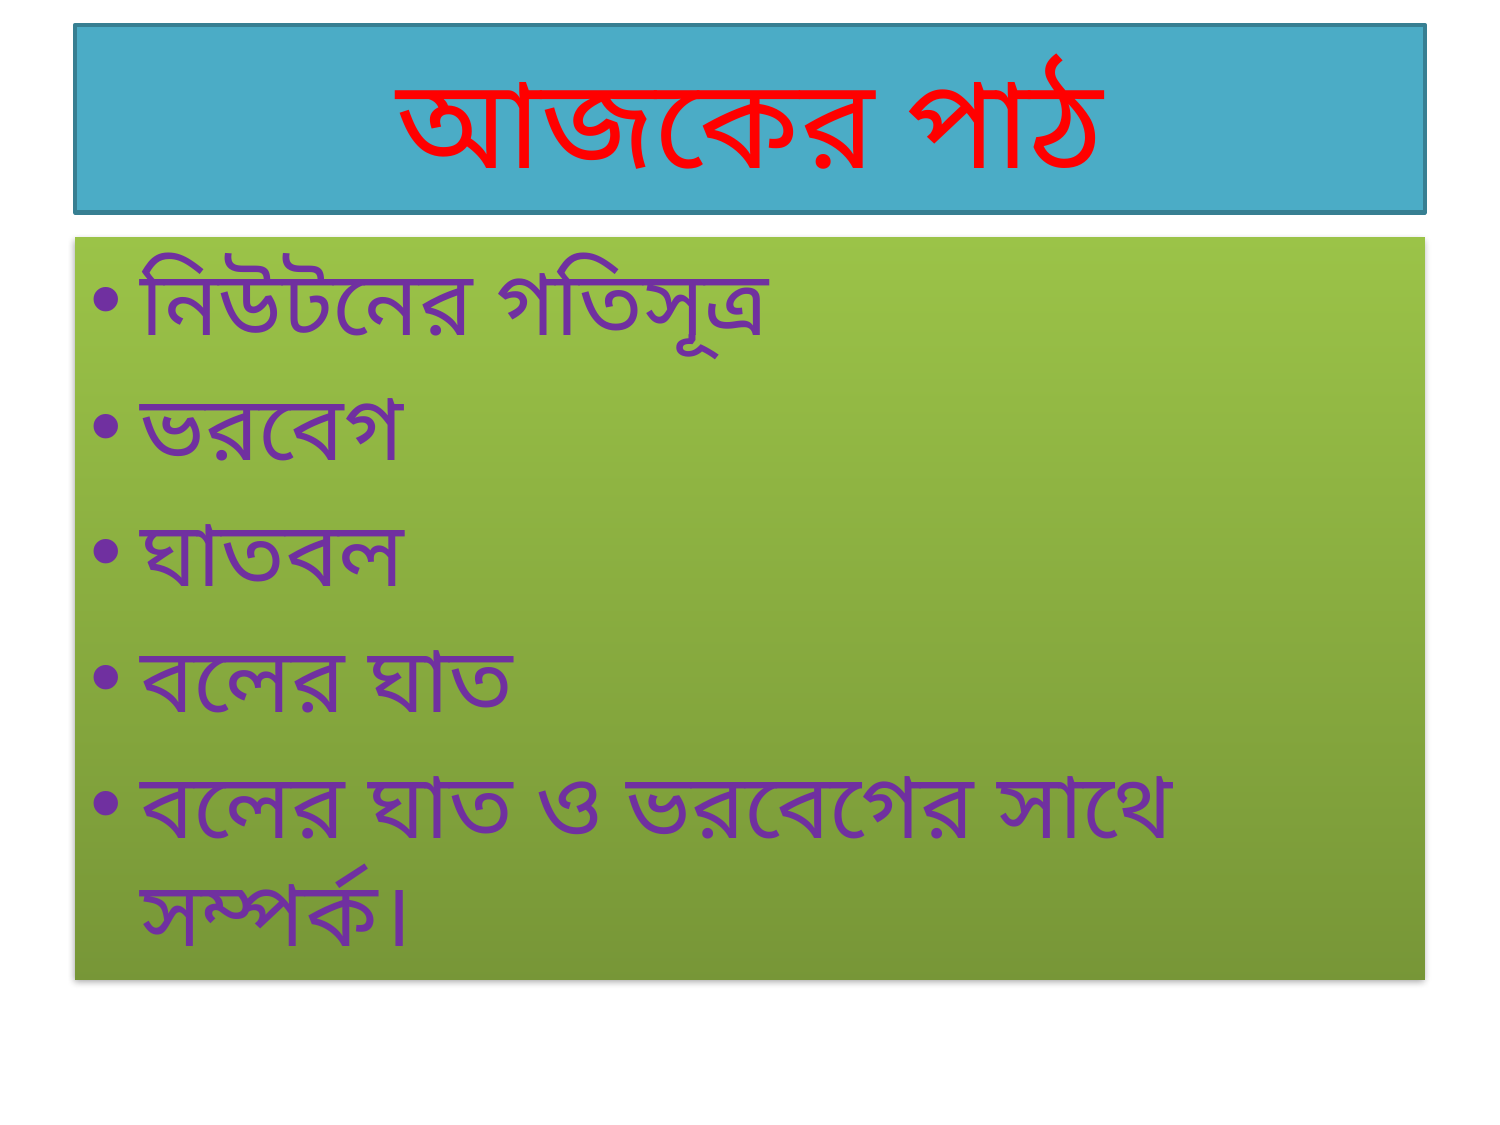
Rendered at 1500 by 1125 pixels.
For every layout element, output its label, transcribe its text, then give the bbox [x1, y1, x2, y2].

list নিউটনের গতিসূত্র ভরবেগ ঘাতবল বলের ঘাত বলের ঘাত ও ভরবেগের সাথে সম্পর্ক। [75, 237, 1425, 980]
title আজকের পাঠ [73, 23, 1427, 215]
